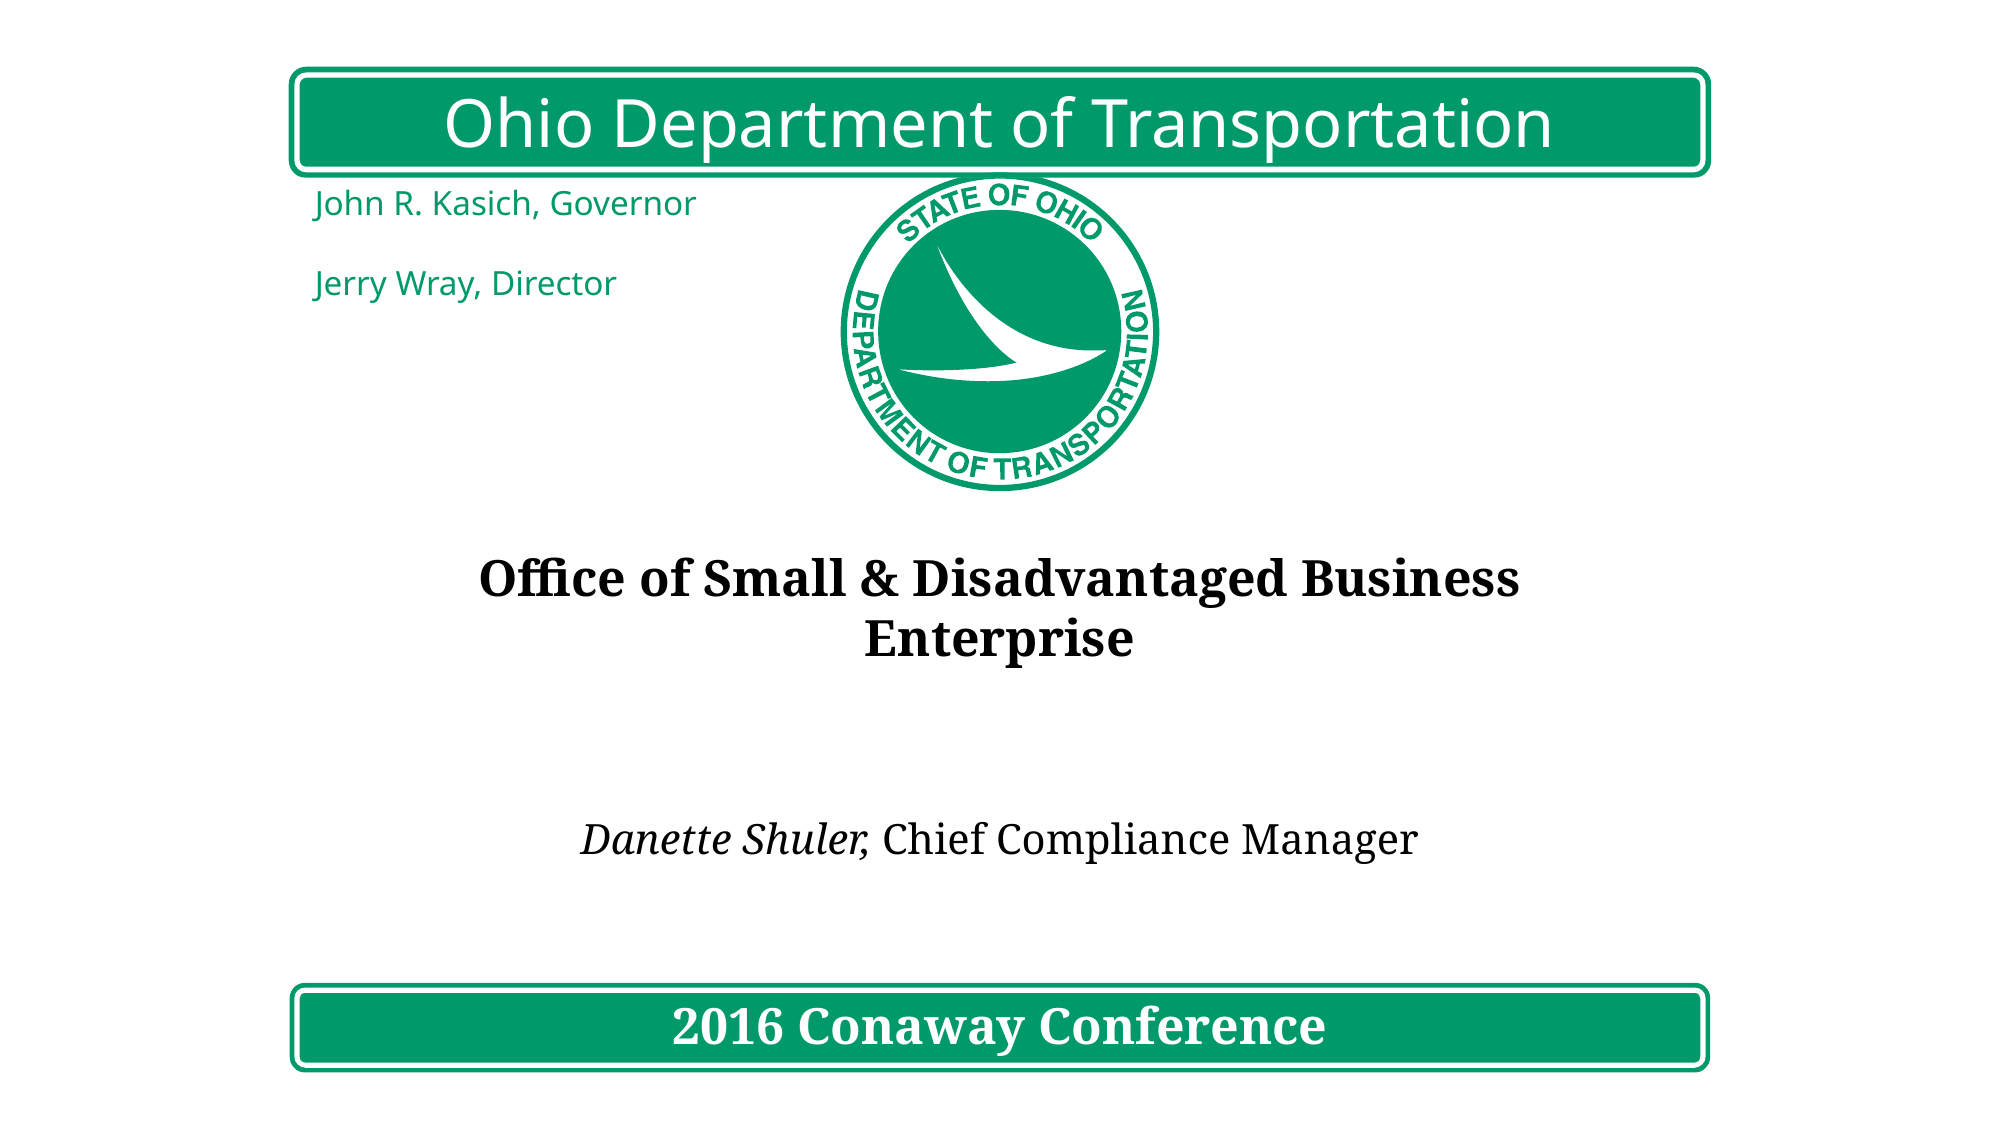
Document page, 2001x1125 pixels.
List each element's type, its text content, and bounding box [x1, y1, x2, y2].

subtitle 2016 Conaway Conference [362, 974, 1638, 1076]
title Office of Small & Disadvantaged Business Enterprise [362, 512, 1638, 701]
text_box Danette Shuler, Chief Compliance Manager [362, 710, 1638, 965]
